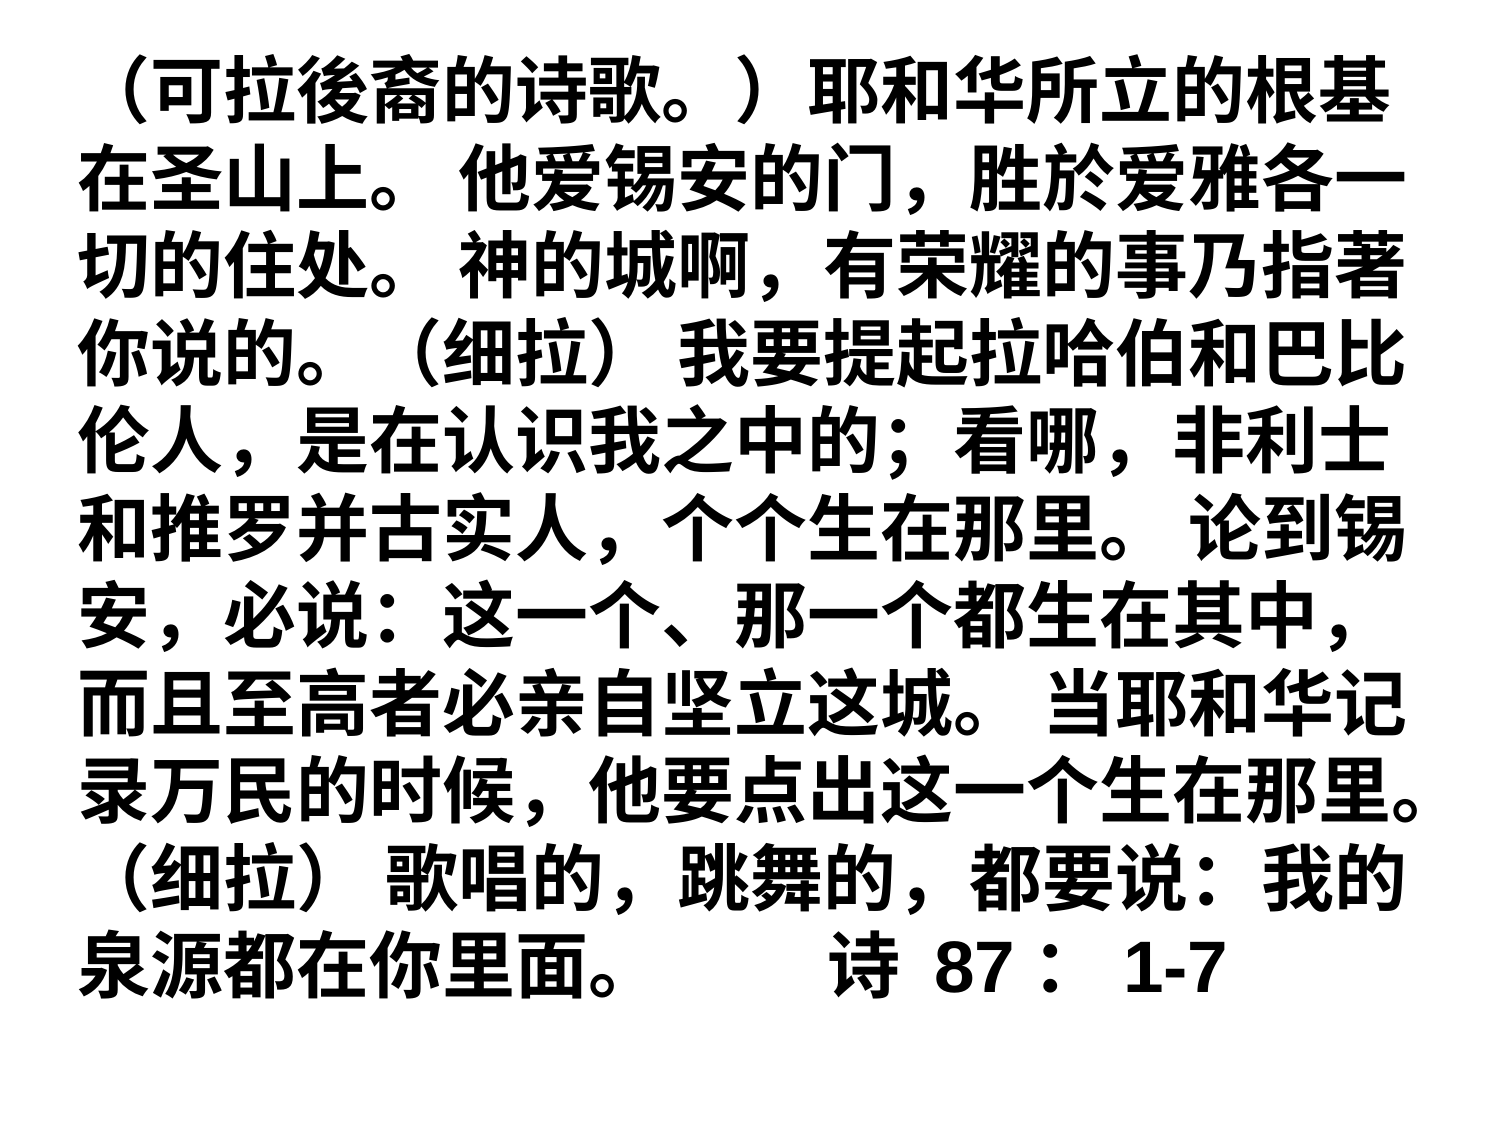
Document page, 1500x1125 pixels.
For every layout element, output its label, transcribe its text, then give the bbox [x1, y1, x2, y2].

text_box （可拉後裔的诗歌。）耶和华所立的根基在圣山上。 他爱锡安的门，胜於爱雅各一切的住处。 神的城啊，有荣耀的事乃指著你说的。（细拉） 我要提起拉哈伯和巴比伦人，是在认识我之中的；看哪，非利士和推罗并古实人，个个生在那里。 论到锡安，必说：这一个、那一个都生在其中，而且至高者必亲自坚立这城。 当耶和华记录万民的时候，他要点出这一个生在那里。（细拉） 歌唱的，跳舞的，都要说：我的泉源都在你里面。 诗 87：1-7 [62, 37, 1450, 1015]
